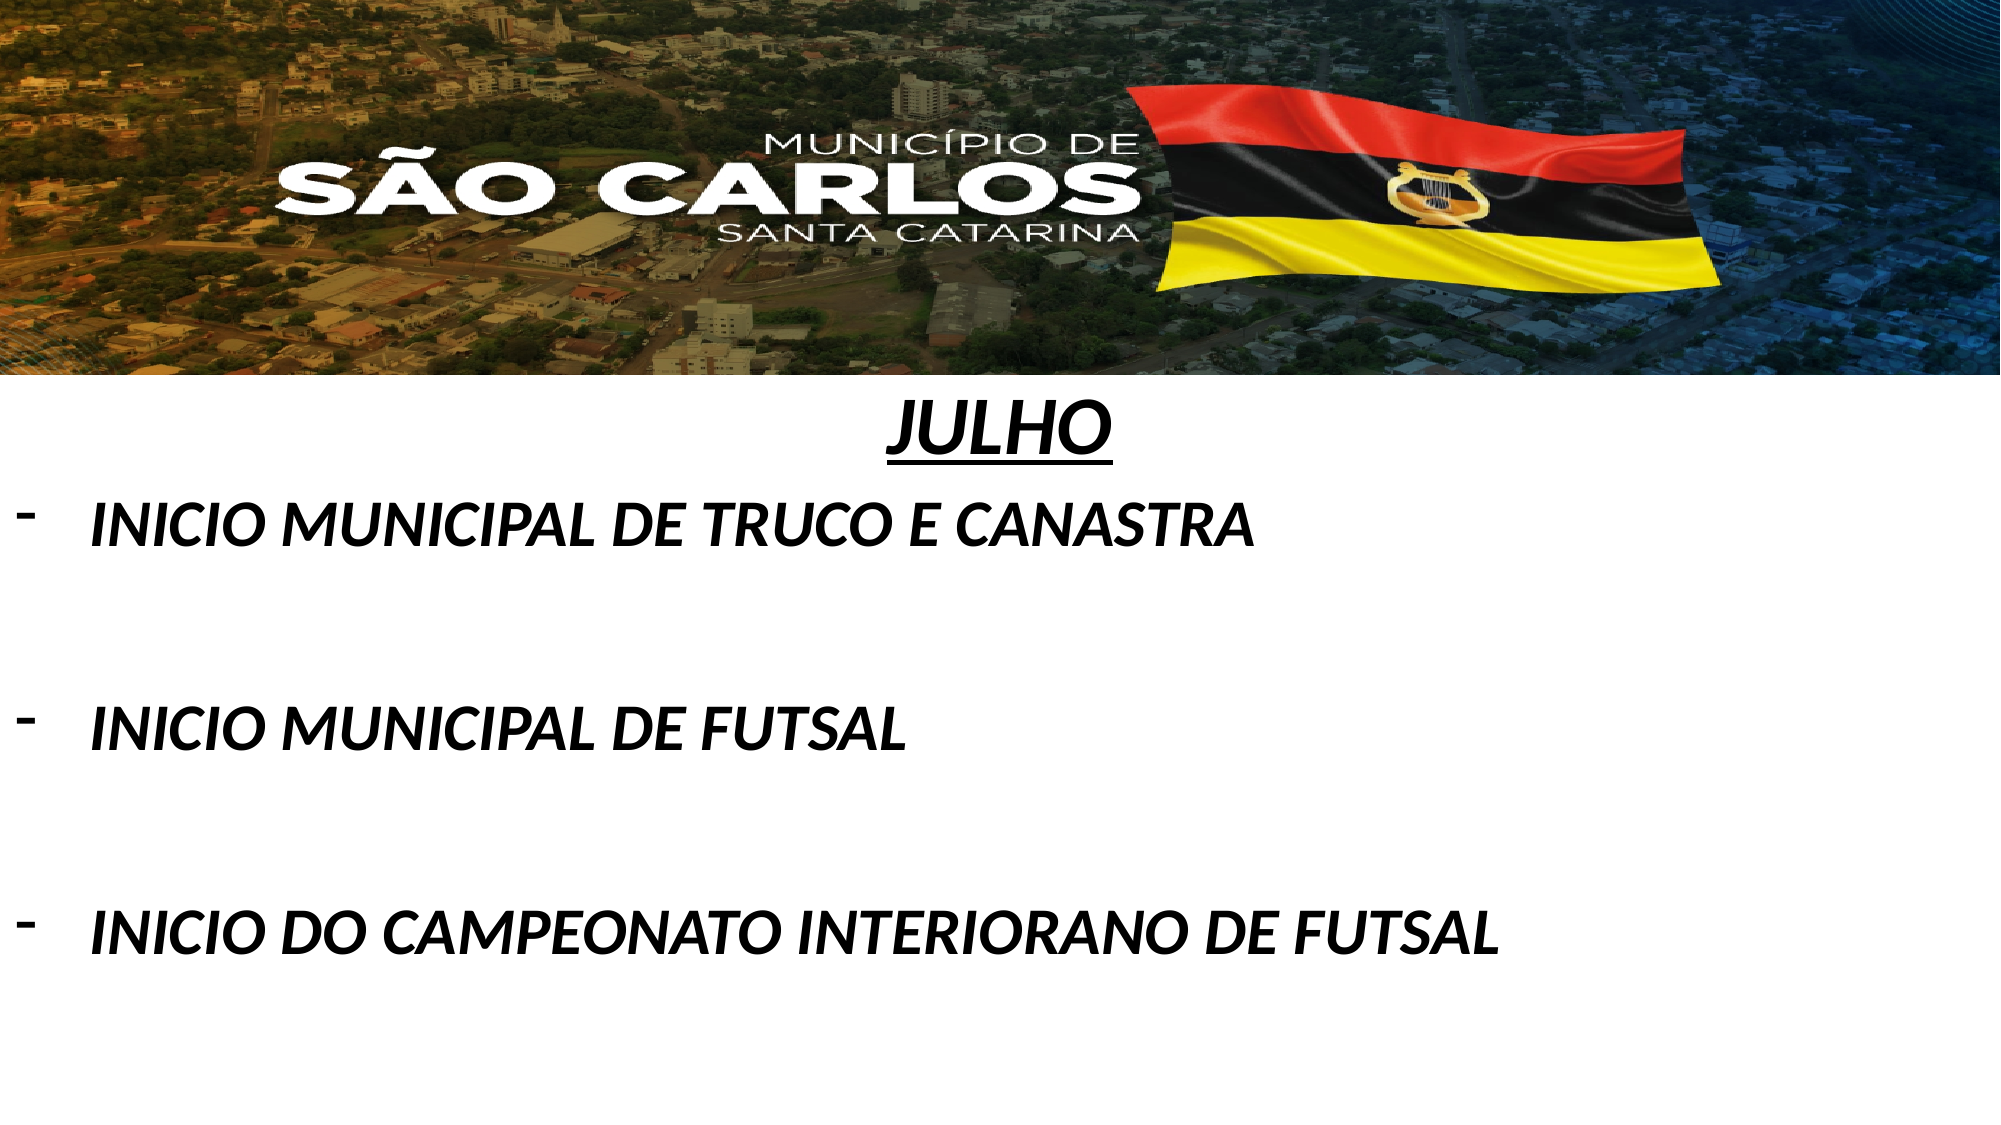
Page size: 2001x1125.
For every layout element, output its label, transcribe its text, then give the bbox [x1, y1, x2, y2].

text_box INICIO MUNICIPAL DE TRUCO E CANASTRA INICIO MUNICIPAL DE FUTSAL INICIO DO CAMPEONATO INTERIORANO DE FUTSAL [0, 466, 2000, 1125]
picture [0, 0, 2000, 375]
list JULHO [0, 375, 2000, 466]
